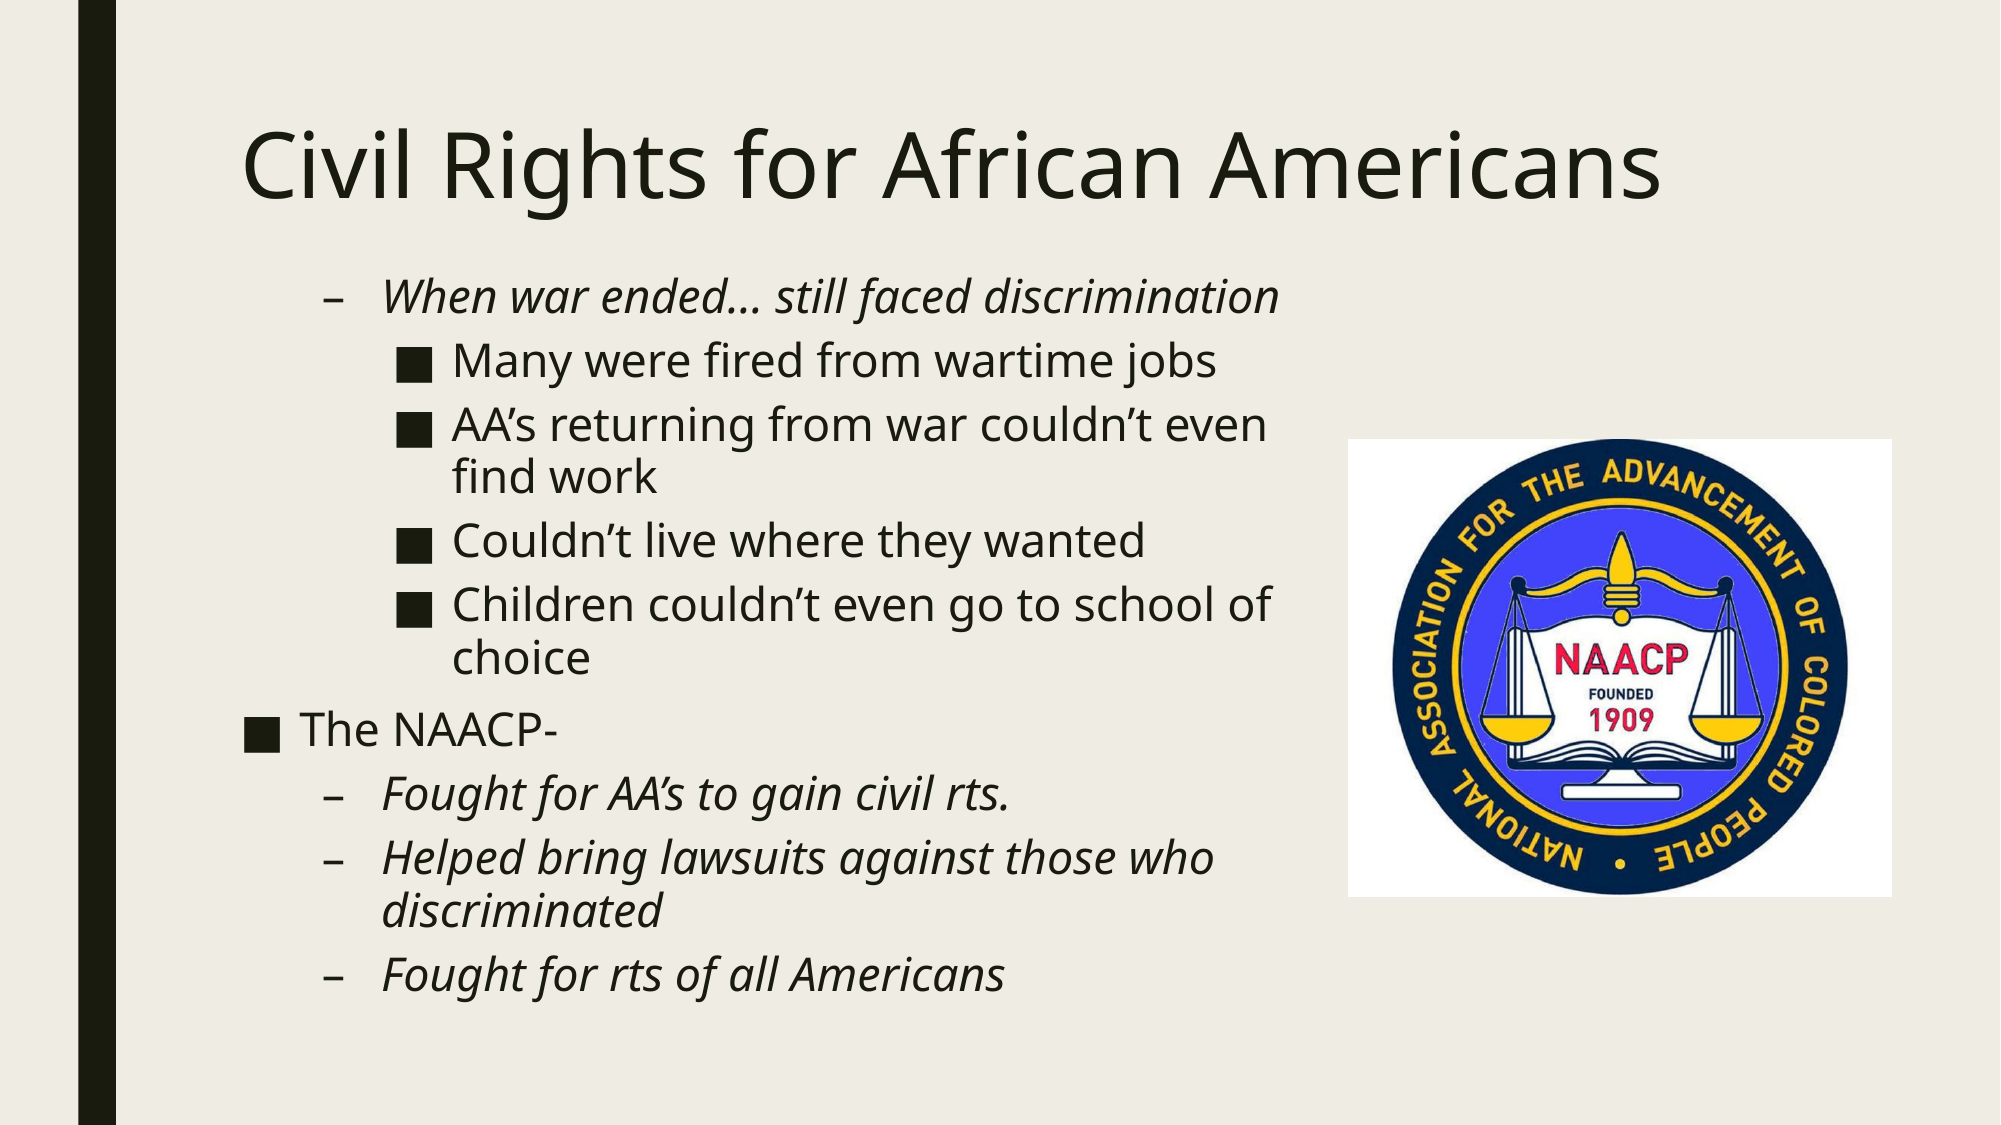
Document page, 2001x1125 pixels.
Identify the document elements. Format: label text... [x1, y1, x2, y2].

picture [1348, 439, 1892, 897]
title Civil Rights for African Americans [225, 112, 1800, 357]
list When war ended… still faced discrimination Many were fired from wartime jobs AA’s returning from war couldn’t even find work Couldn’t live where they wanted Children couldn’t even go to school of choice The NAACP- Fought for AA’s to gain civil rts. Helped bring lawsuits against those who discriminated Fought for rts of all Americans [225, 263, 1349, 1013]
